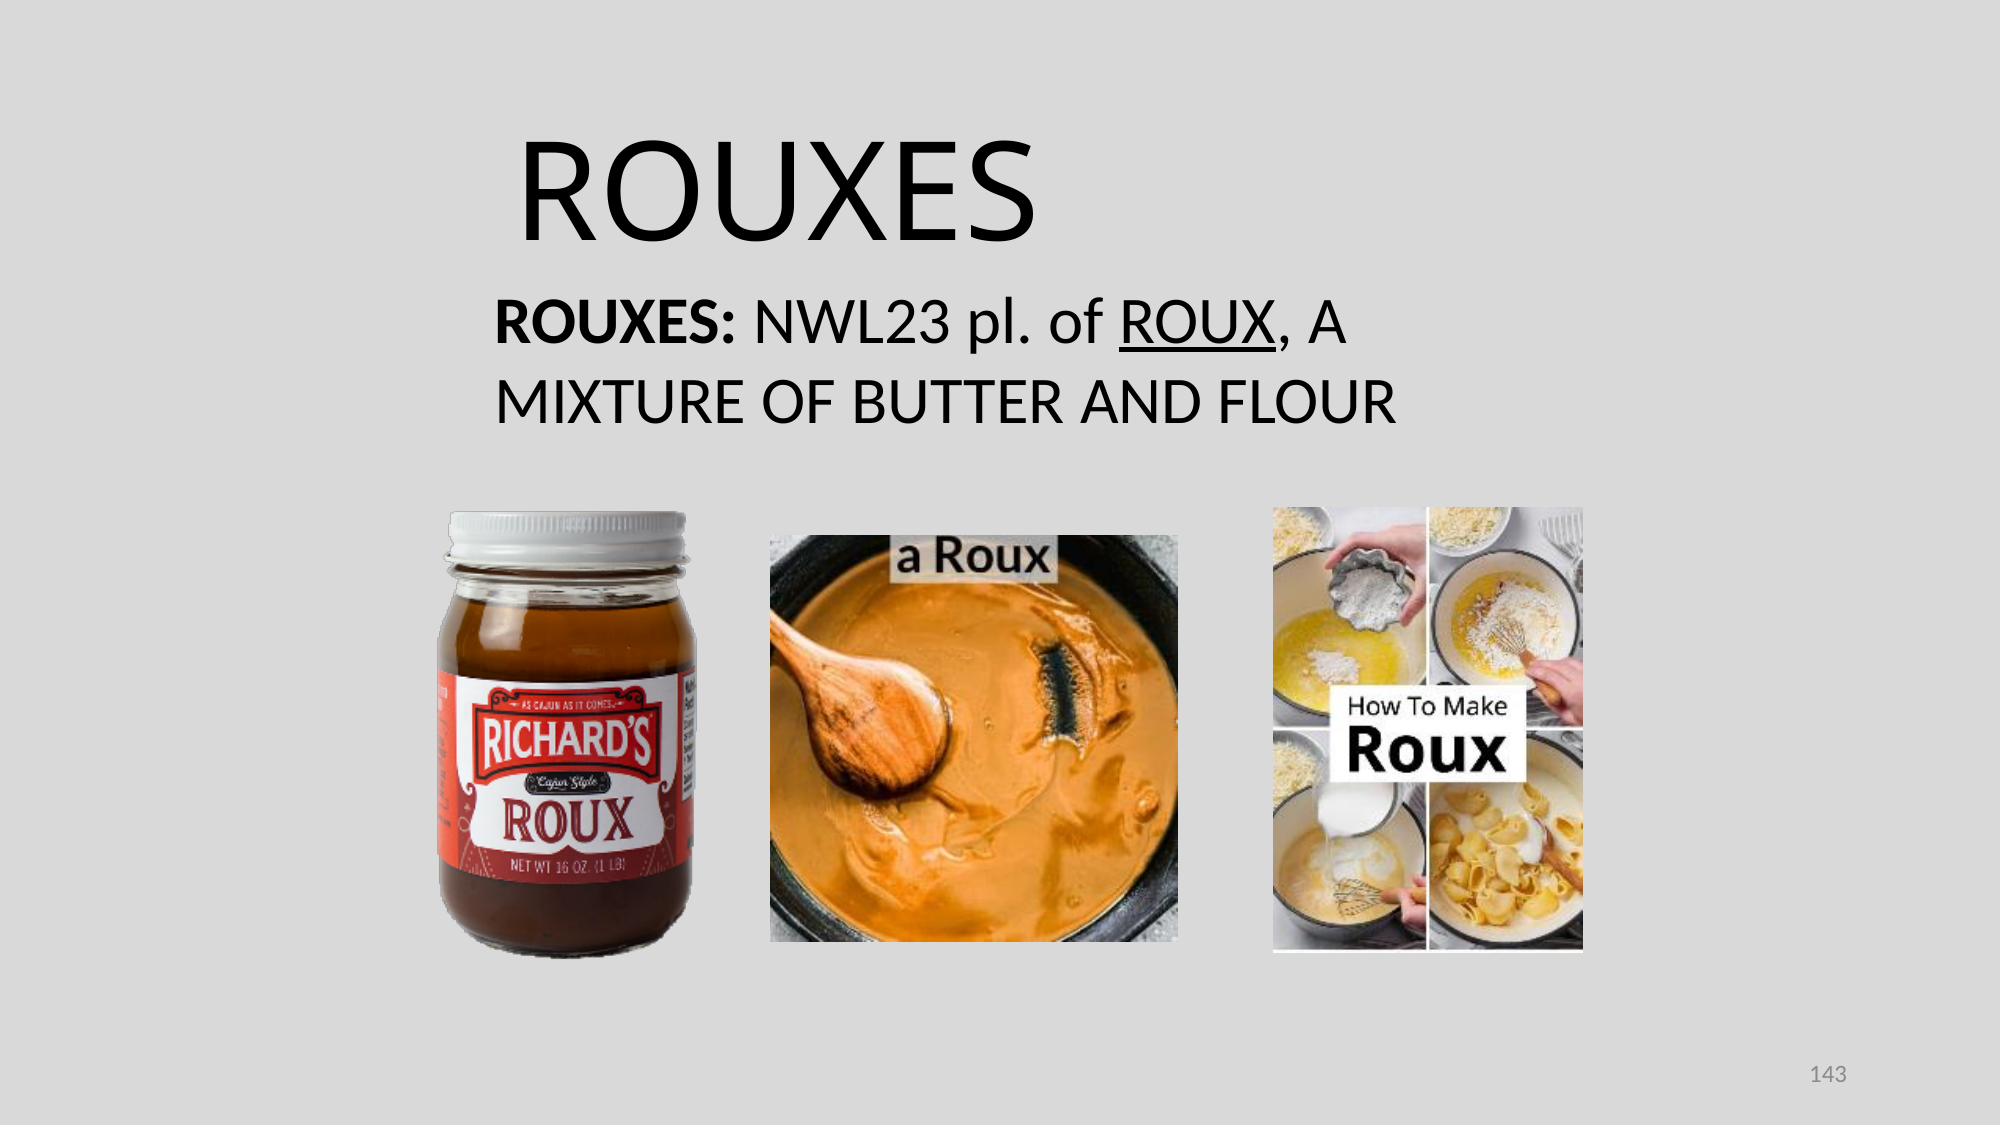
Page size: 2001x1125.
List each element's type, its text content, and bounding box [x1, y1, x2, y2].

picture [427, 507, 711, 970]
picture [770, 535, 1178, 942]
picture [1273, 507, 1583, 954]
text_box ROUXES: NWL23 pl. of ROUX, A MIXTURE OF BUTTER AND FLOUR [479, 269, 1479, 444]
text_box ROUXES [499, 95, 1499, 276]
slide_number 143 [1412, 1042, 1863, 1103]
